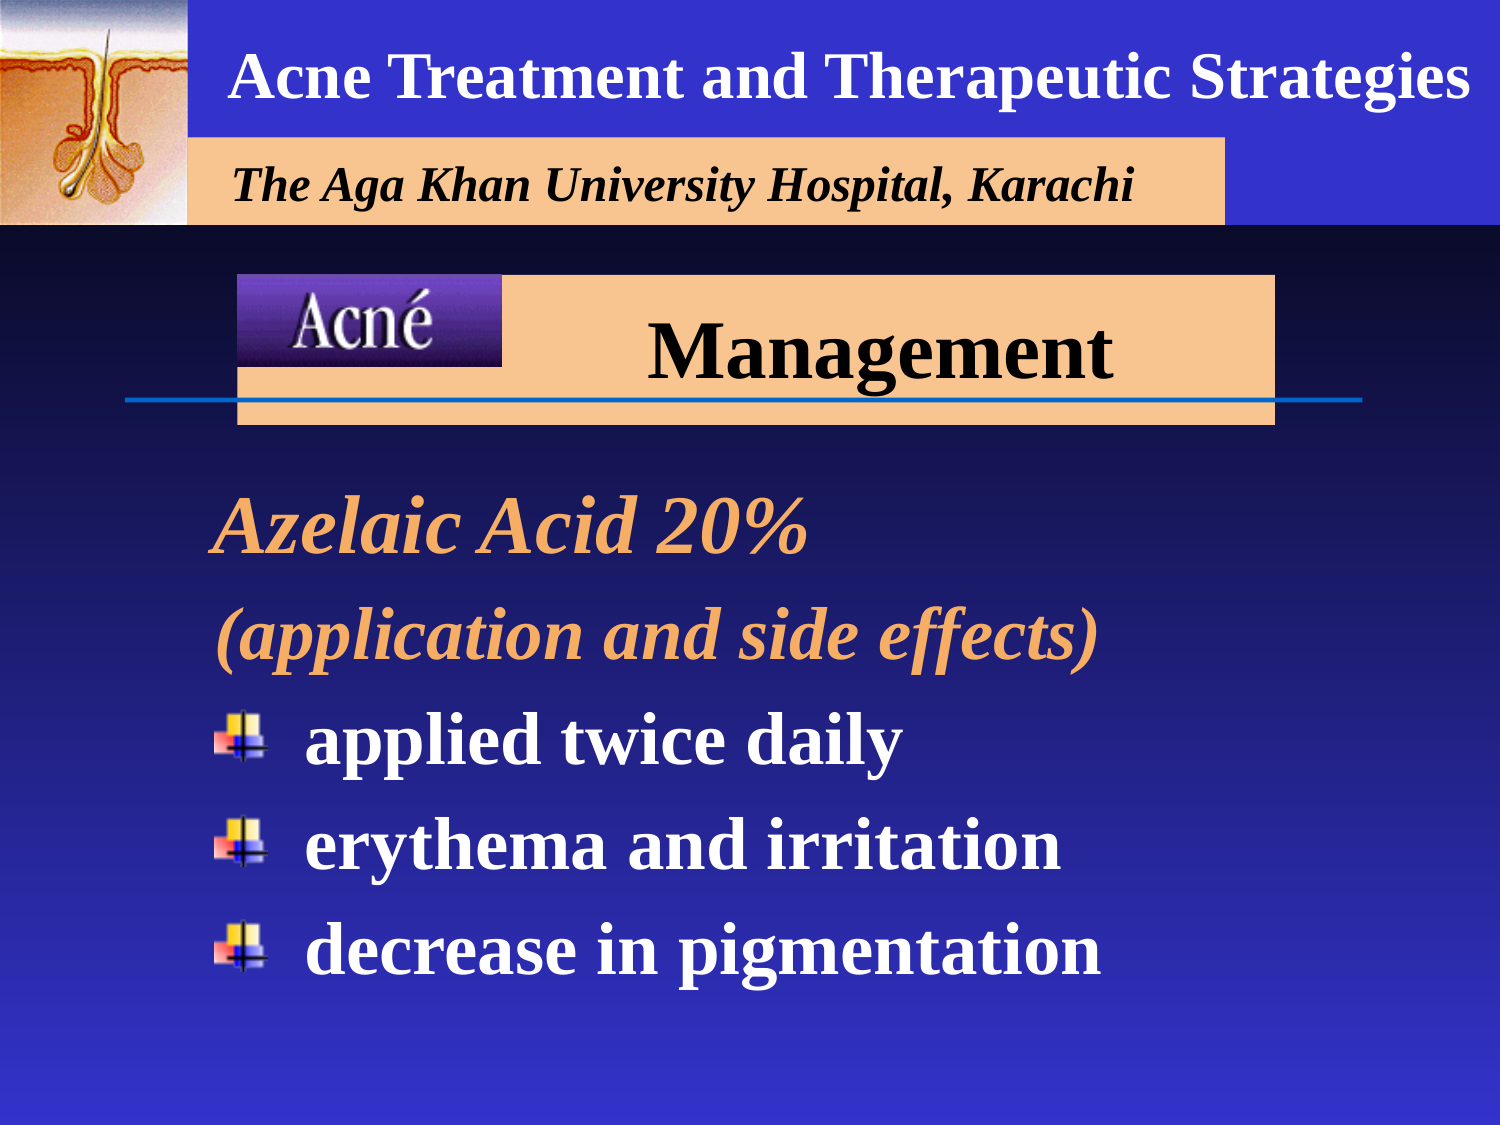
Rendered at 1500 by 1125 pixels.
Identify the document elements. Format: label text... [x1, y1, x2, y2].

picture [214, 708, 268, 762]
text_box [188, 0, 1500, 225]
picture [237, 274, 502, 367]
text_box The Aga Khan University Hospital, Karachi [188, 137, 1225, 225]
text_box Azelaic Acid 20% (application and side effects) applied twice daily erythema and irritation decrease in pigmentation [124, 462, 1400, 1038]
text_box [237, 274, 1275, 425]
text_box Acne Treatment and Therapeutic Strategies [212, 24, 1500, 120]
text_box Management [537, 287, 1225, 403]
picture [214, 813, 268, 867]
picture [214, 918, 268, 972]
picture [0, 0, 188, 225]
